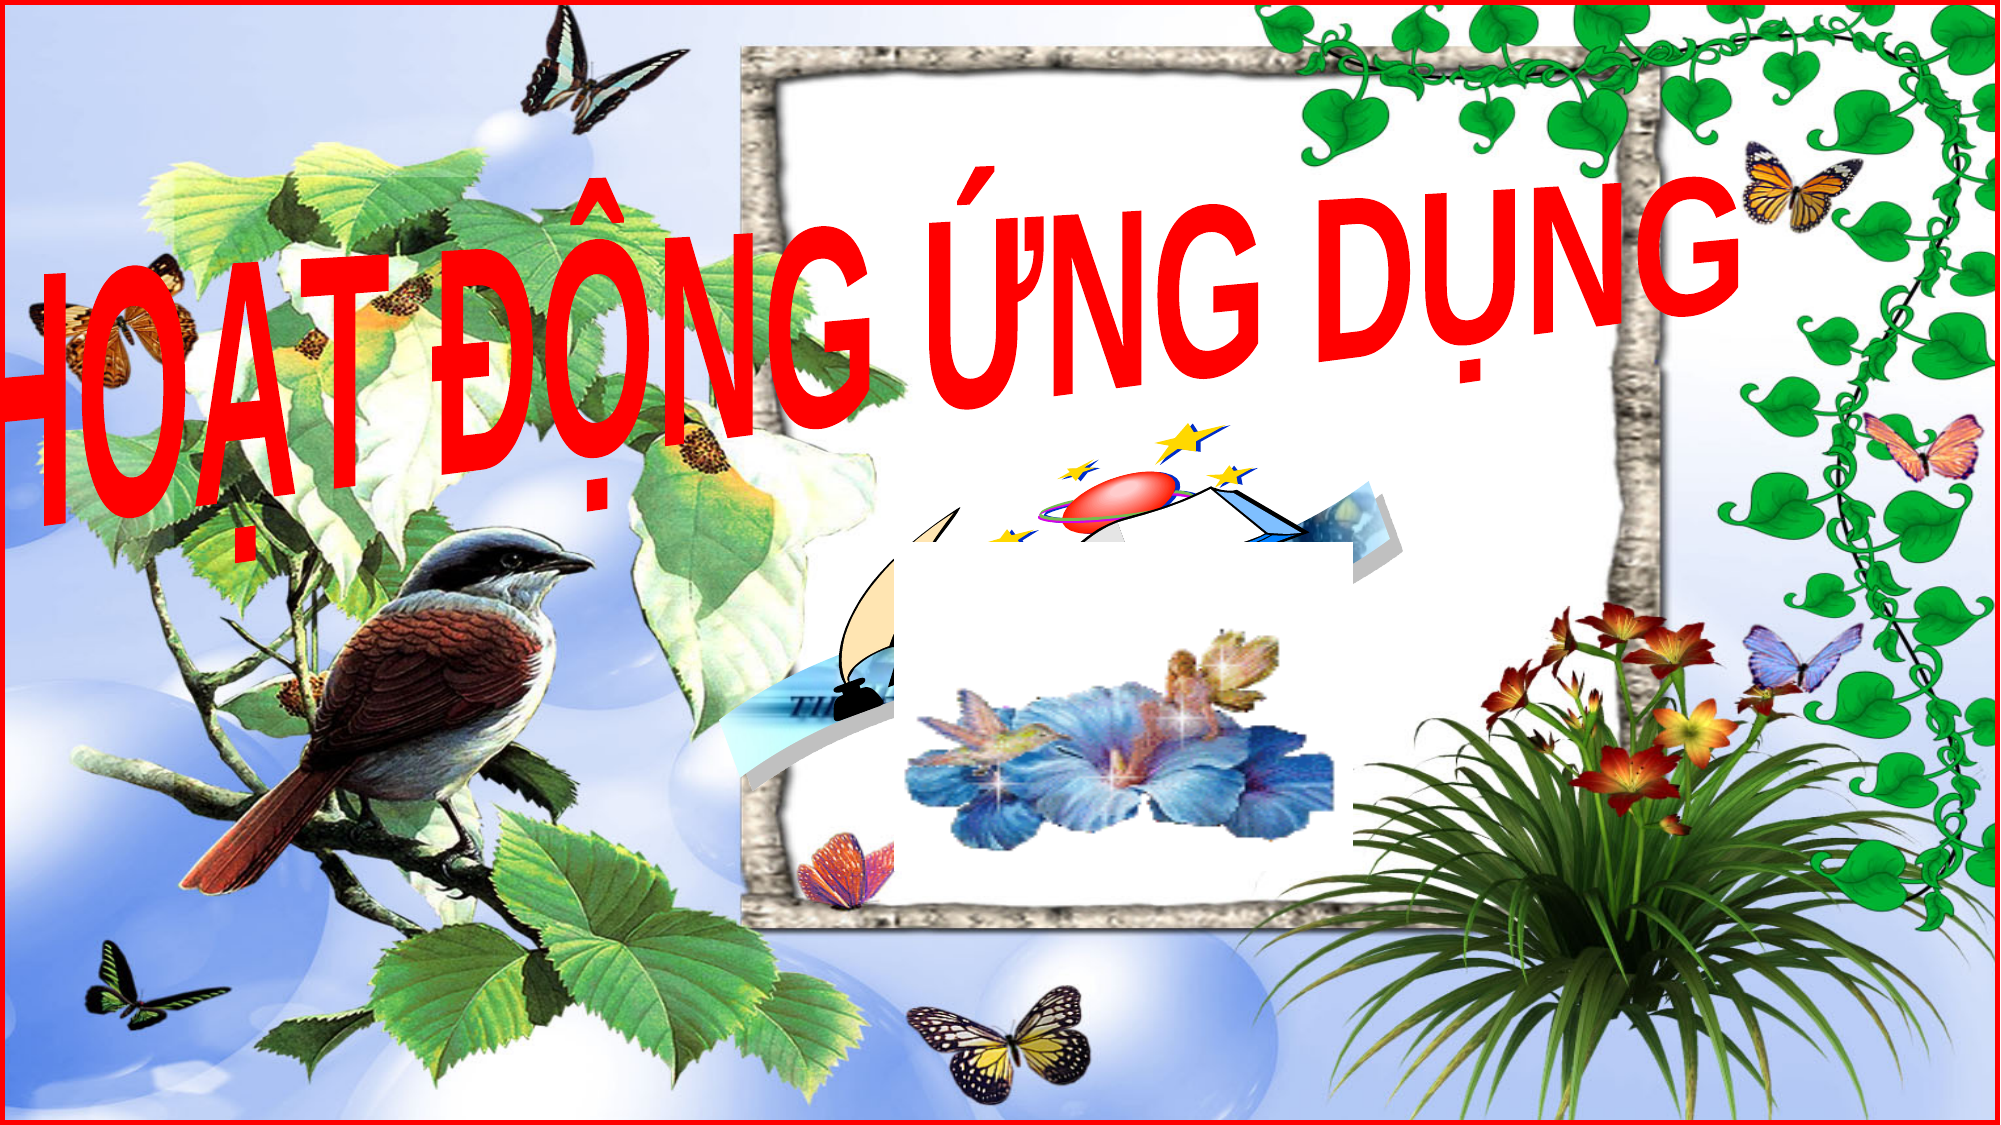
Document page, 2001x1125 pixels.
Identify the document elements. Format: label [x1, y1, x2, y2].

text_box [691, 484, 1385, 685]
picture [0, 0, 2001, 1125]
